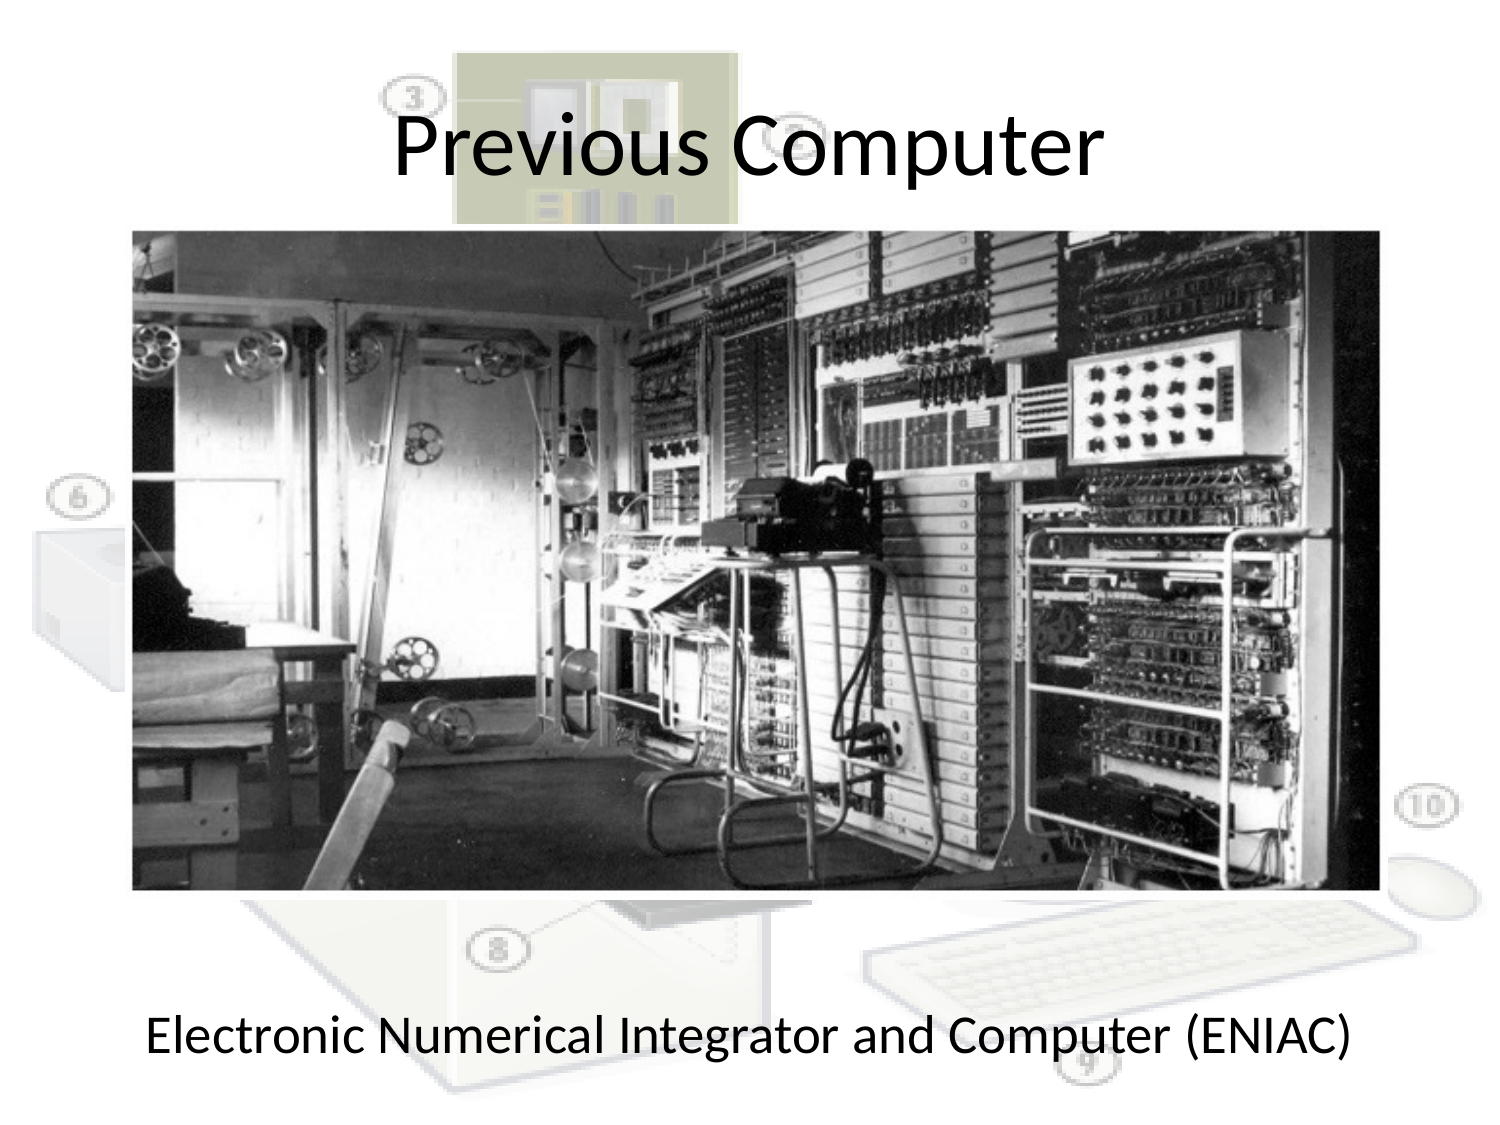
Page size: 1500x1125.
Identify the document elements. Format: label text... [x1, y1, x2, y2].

title Previous Computer [75, 45, 1425, 224]
picture [124, 224, 1388, 901]
list Electronic Numerical Integrator and Computer (ENIAC) [75, 224, 1425, 1075]
